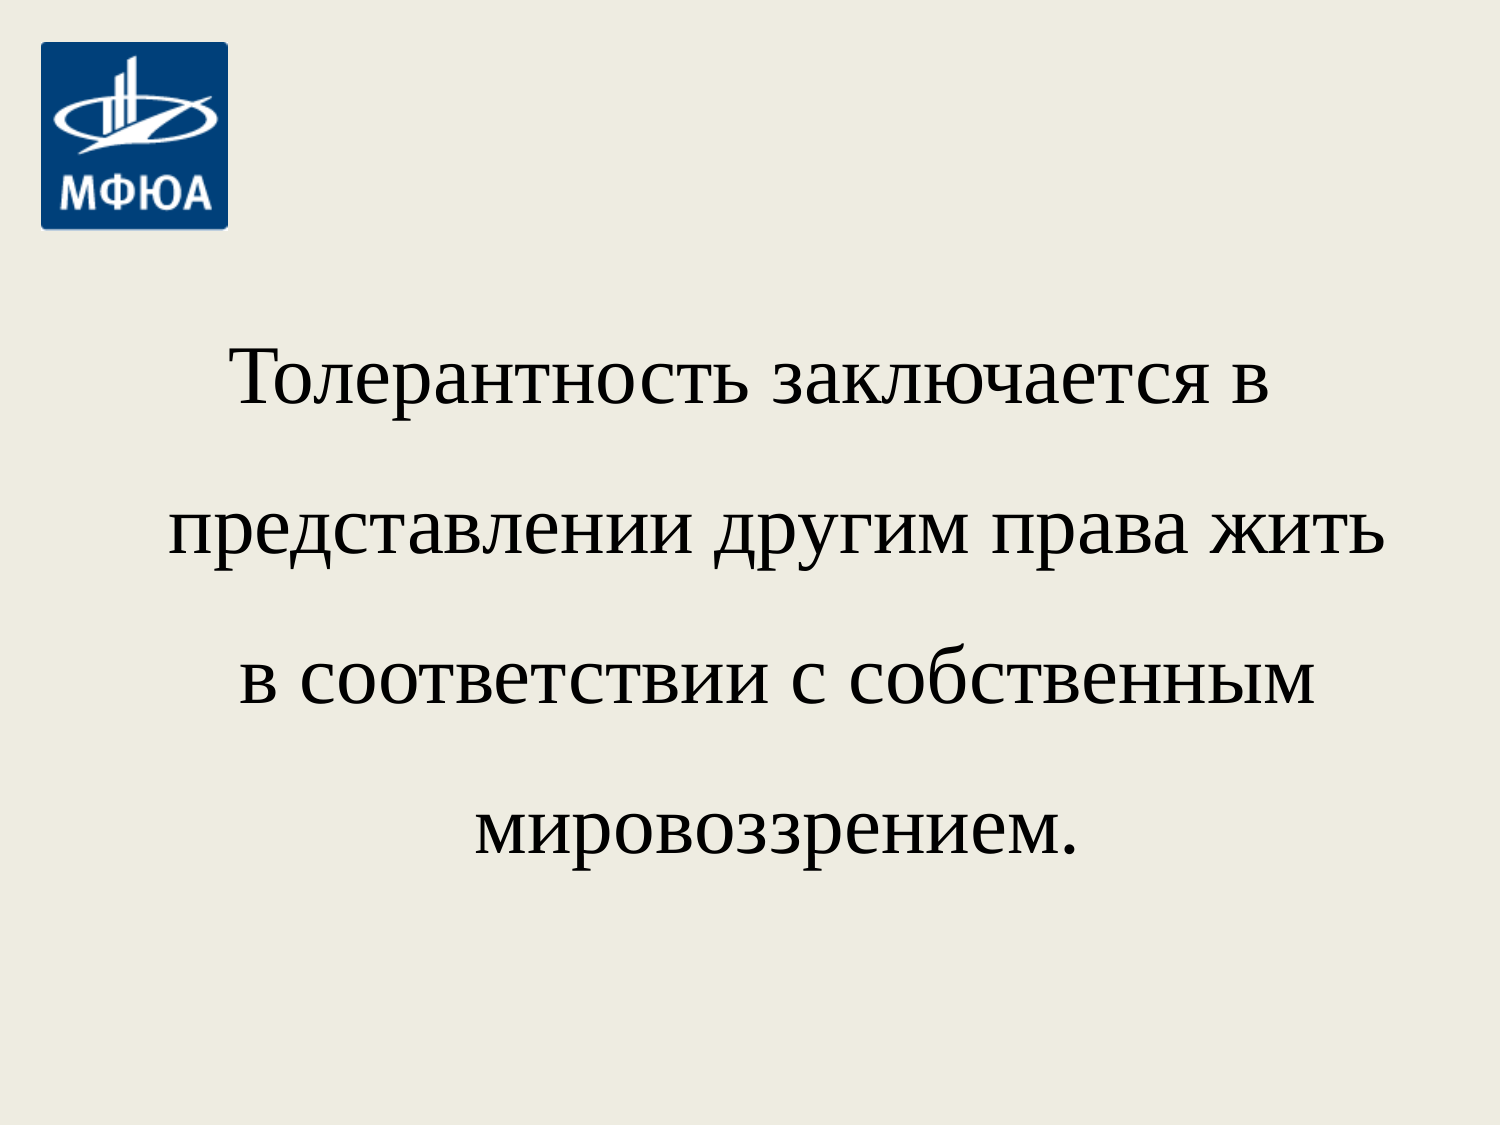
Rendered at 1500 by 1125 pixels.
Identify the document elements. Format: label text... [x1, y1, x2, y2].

picture [40, 42, 228, 231]
list Толерантность заключается в представлении другим права жить в соответствии с собственным мировоззрением. [74, 262, 1426, 1006]
